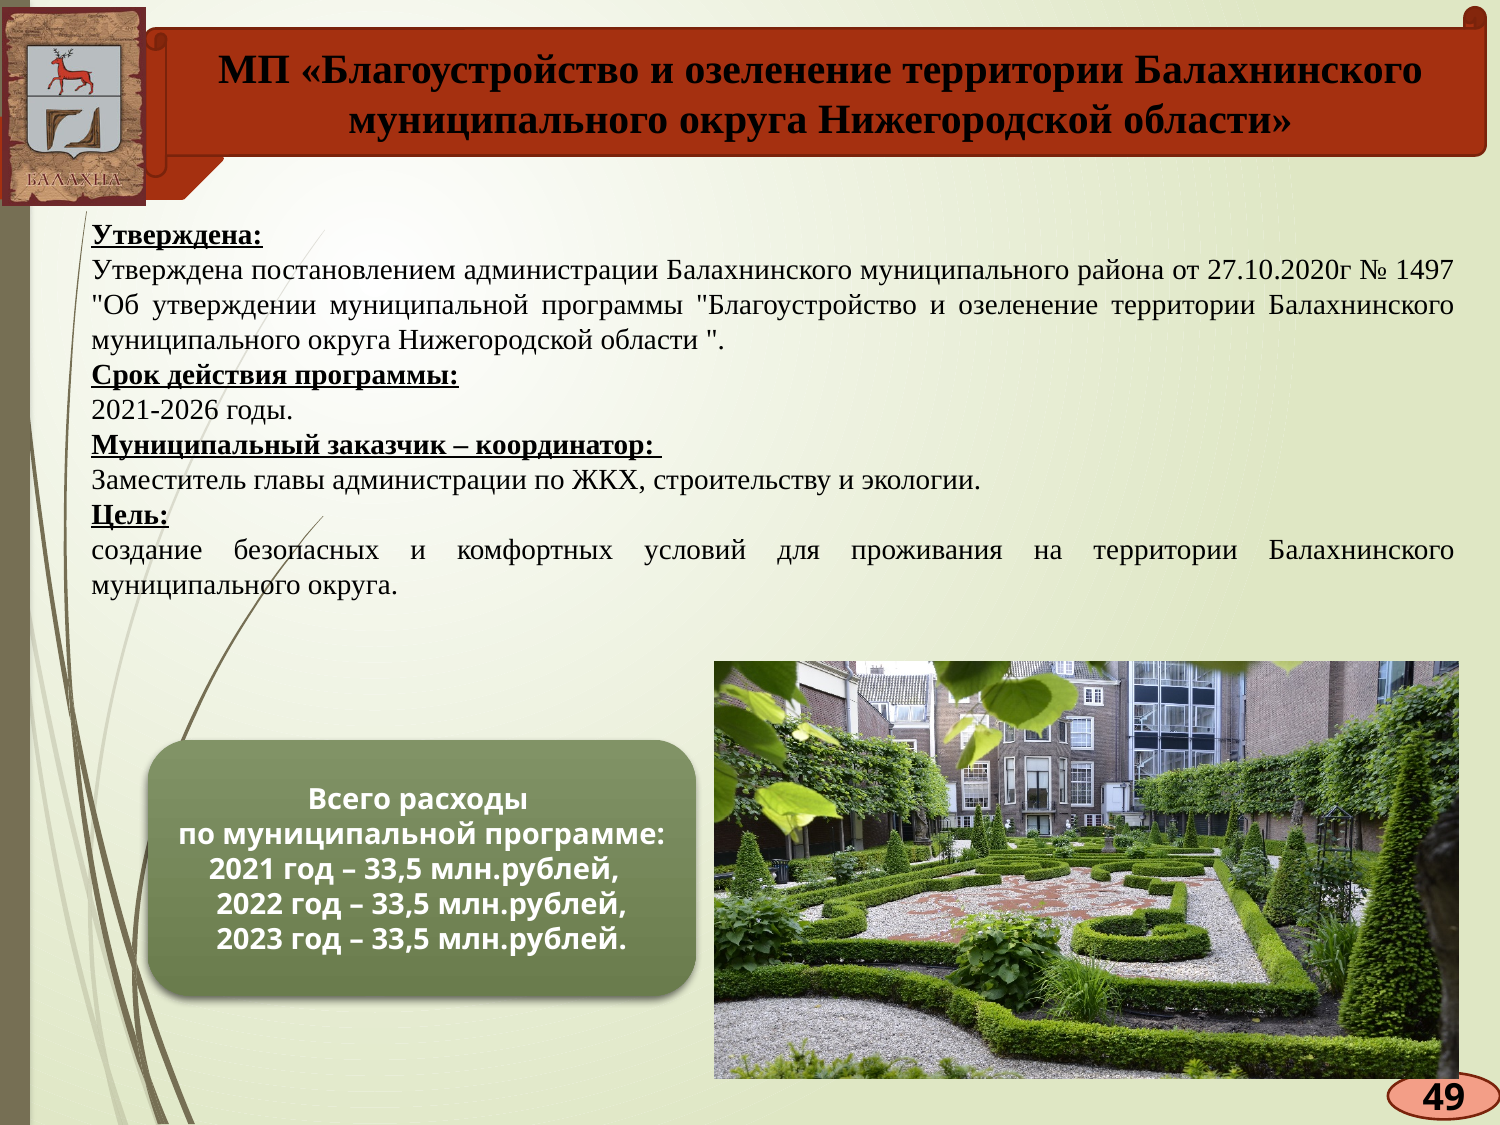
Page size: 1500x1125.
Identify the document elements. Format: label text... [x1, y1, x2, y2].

text_box МП «Благоустройство и озеленение территории Балахнинского муниципального округа Нижегородской области» [150, 5, 1487, 178]
picture [1, 7, 146, 206]
text_box Всего расходы по муниципальной программе: 2021 год – 33,5 млн.рублей, 2022 год – 33,5 млн.рублей, 2023 год – 33,5 млн.рублей. [147, 739, 696, 996]
text_box 49 [1386, 1072, 1500, 1121]
picture [714, 661, 1459, 1079]
text_box Утверждена: Утверждена постановлением администрации Балахнинского муниципального района от 27.10.2020г № 1497 "Об утверждении муниципальной программы "Благоустройство и озеленение территории Балахнинского муниципального округа Нижегородской области ". Срок действия программы: 2021-2026 годы. Муниципальный заказчик – координатор: Заместитель главы администрации по ЖКХ, строительству и экологии. Цель: создание безопасных и комфортных условий для проживания на территории Балахнинского муниципального округа. [76, 208, 1471, 608]
